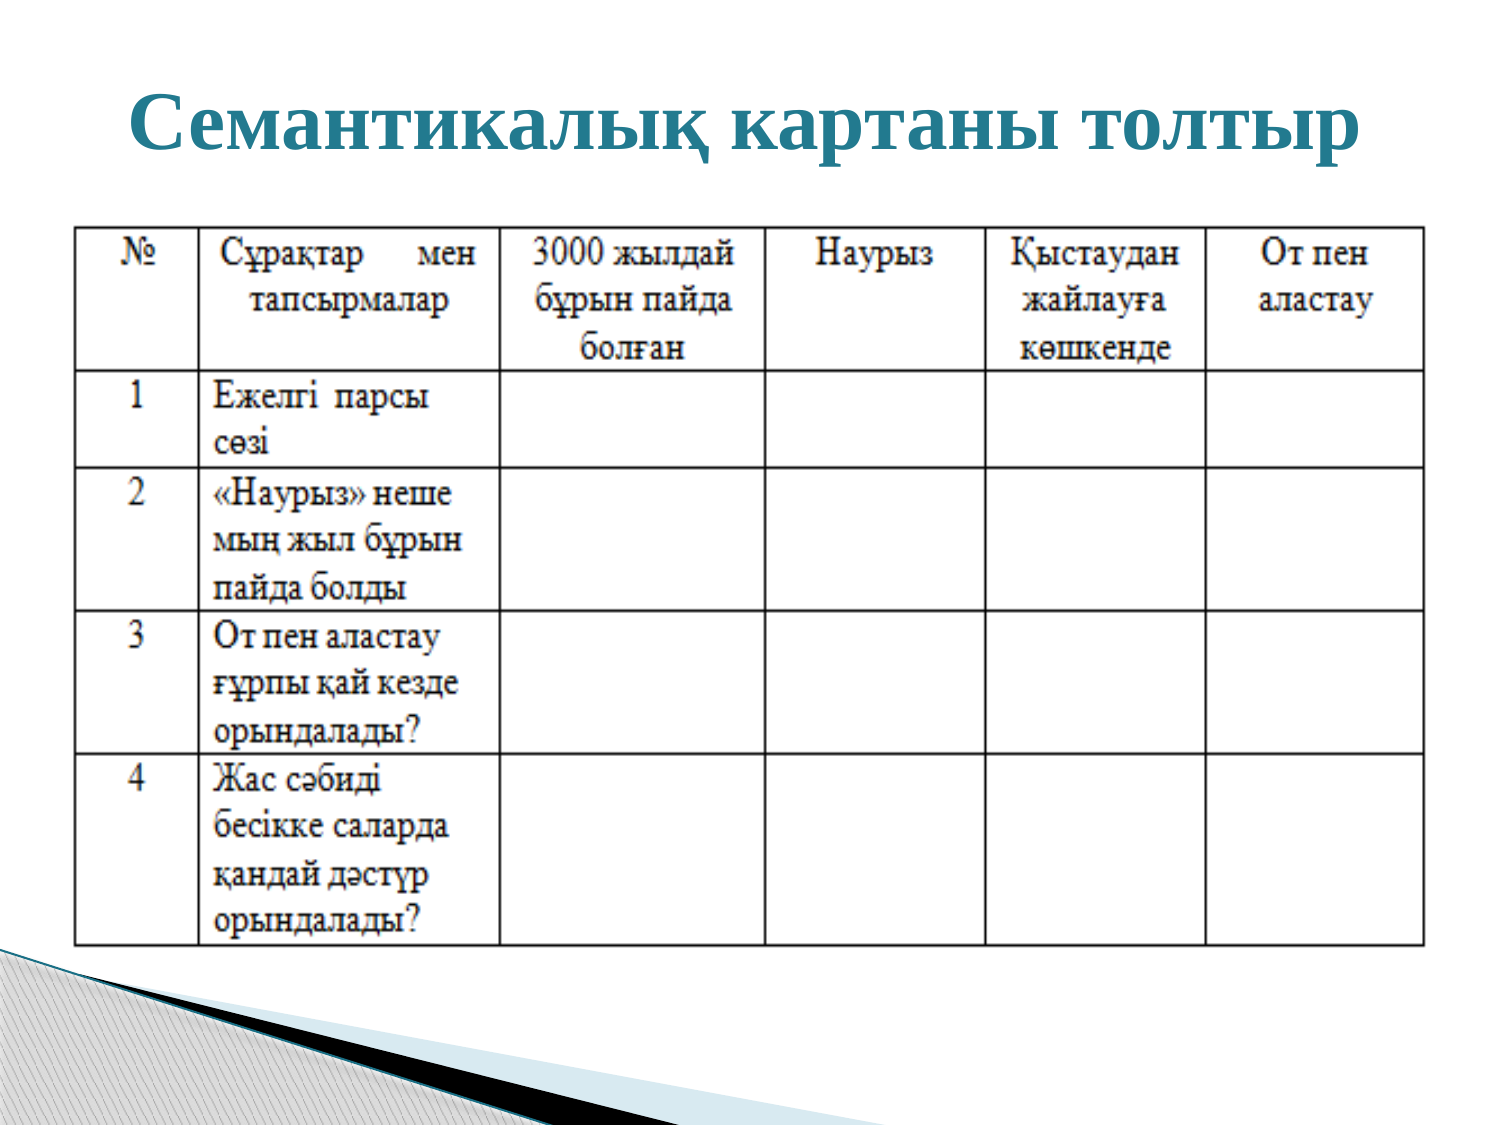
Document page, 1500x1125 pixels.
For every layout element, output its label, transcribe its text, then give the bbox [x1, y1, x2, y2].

picture [70, 222, 1430, 950]
title Семантикалық картаны толтыр [70, 46, 1421, 186]
